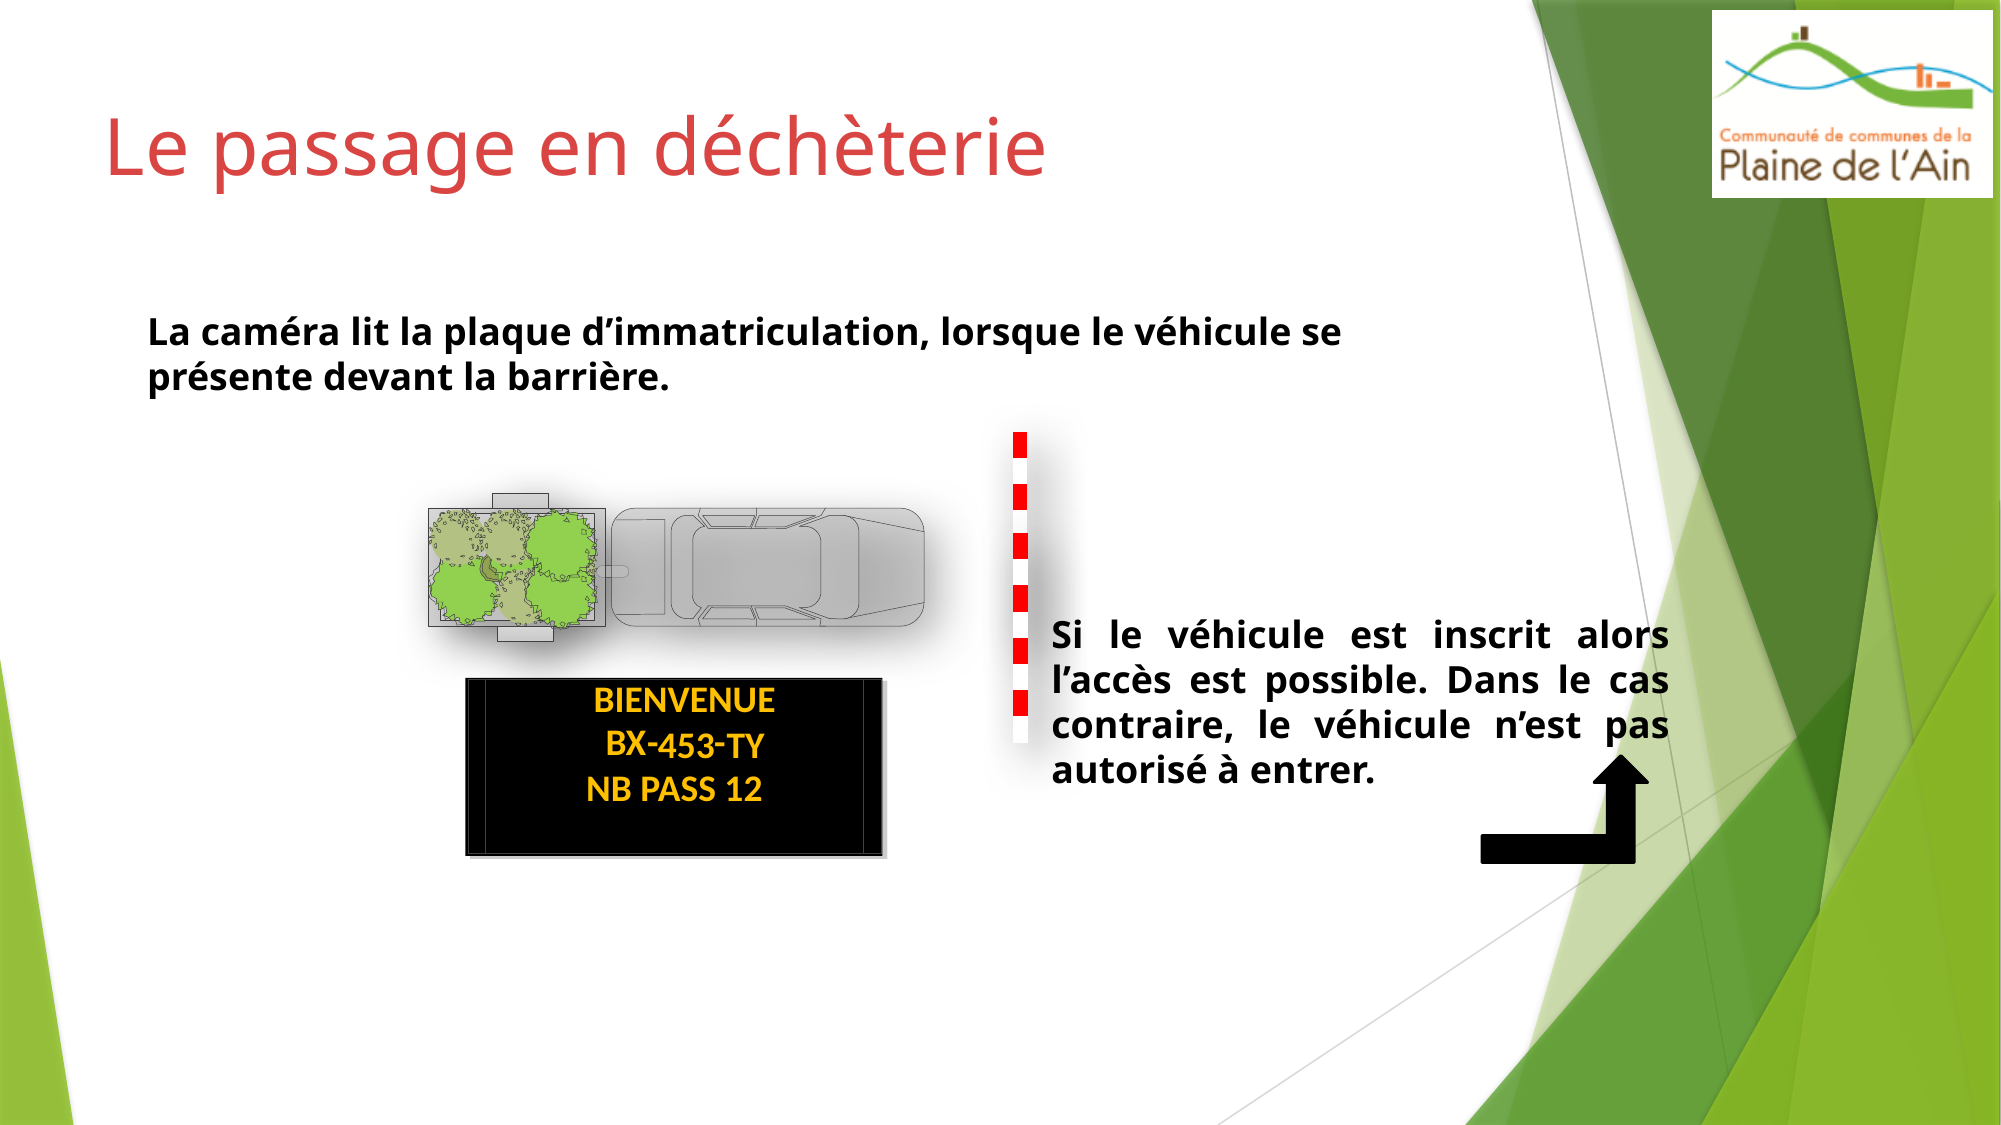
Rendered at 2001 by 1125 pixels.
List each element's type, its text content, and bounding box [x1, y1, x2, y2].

text_box [1480, 754, 1649, 864]
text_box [464, 667, 888, 860]
text_box Si le véhicule est inscrit alors l’accès est possible. Dans le cas contraire, le véhicule n’est pas autorisé à entrer. [1036, 603, 1686, 799]
picture [425, 490, 928, 645]
picture [1711, 10, 1993, 199]
text_box La caméra lit la plaque d’immatriculation, lorsque le véhicule se présente devant la barrière. [132, 300, 1417, 406]
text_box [1009, 428, 1031, 746]
title Le passage en déchèterie [88, 88, 1706, 200]
